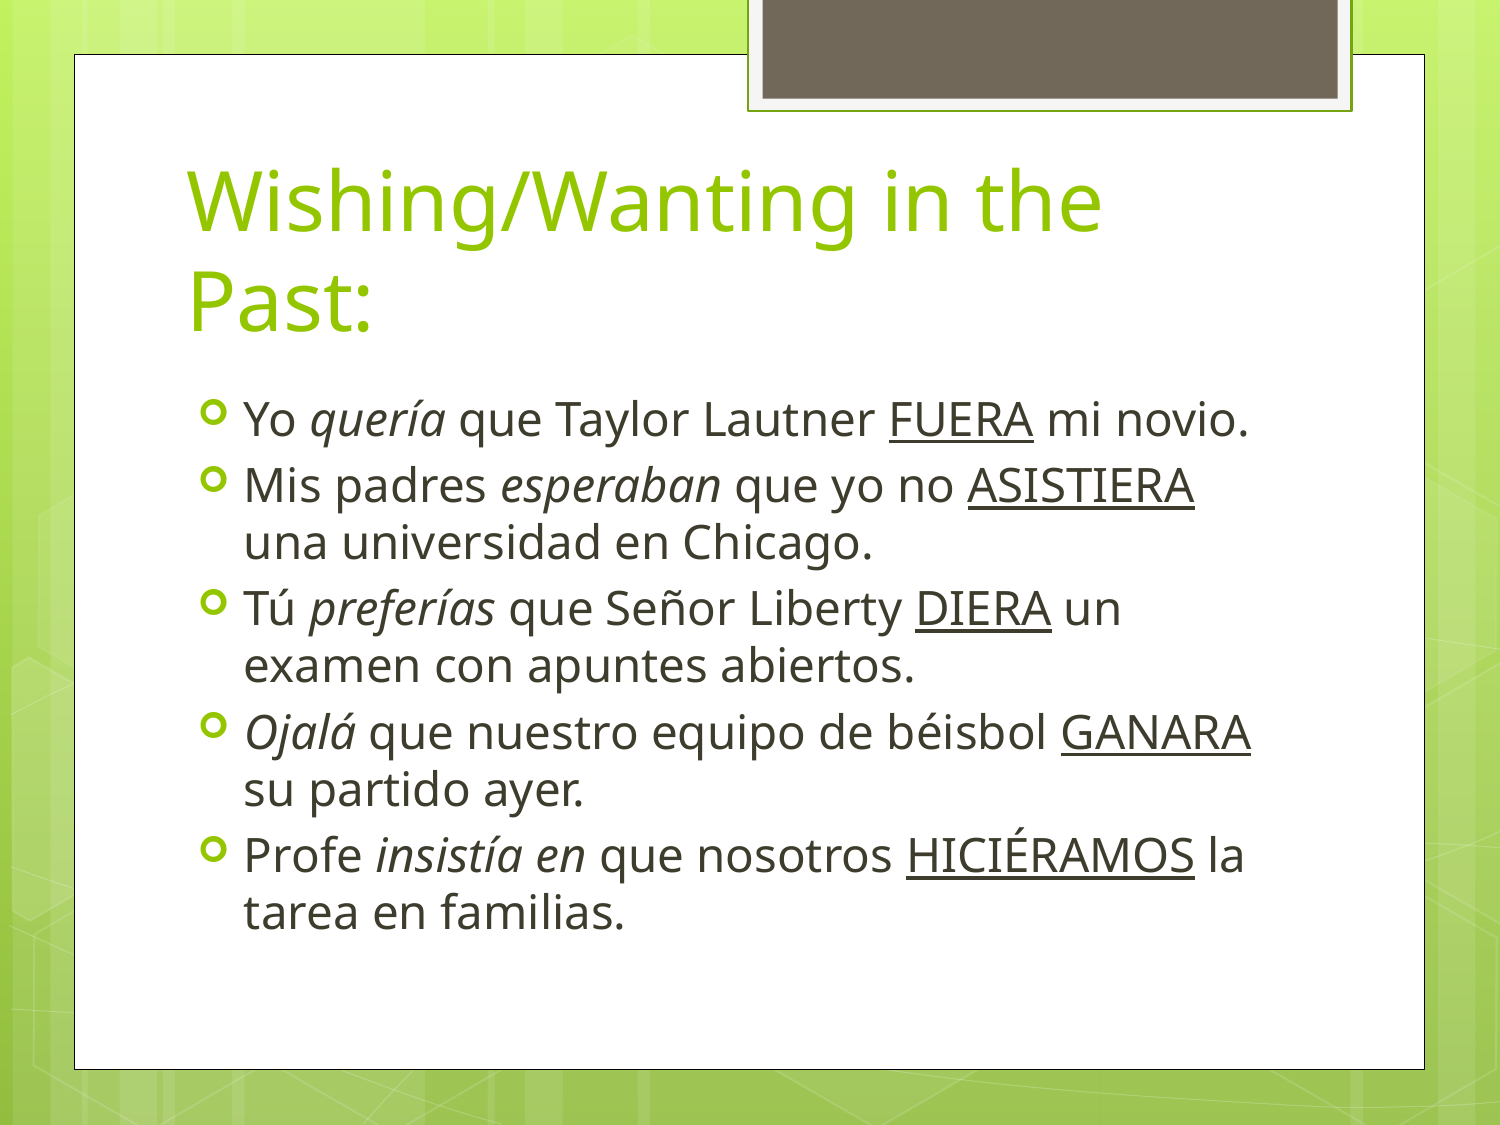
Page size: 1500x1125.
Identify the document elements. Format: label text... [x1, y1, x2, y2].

title Wishing/Wanting in the Past: [171, 168, 1324, 357]
list Yo quería que Taylor Lautner FUERA mi novio. Mis padres esperaban que yo no ASISTIERA una universidad en Chicago. Tú preferías que Señor Liberty DIERA un examen con apuntes abiertos. Ojalá que nuestro equipo de béisbol GANARA su partido ayer. Profe insistía en que nosotros HICIÉRAMOS la tarea en familias. [171, 381, 1283, 957]
